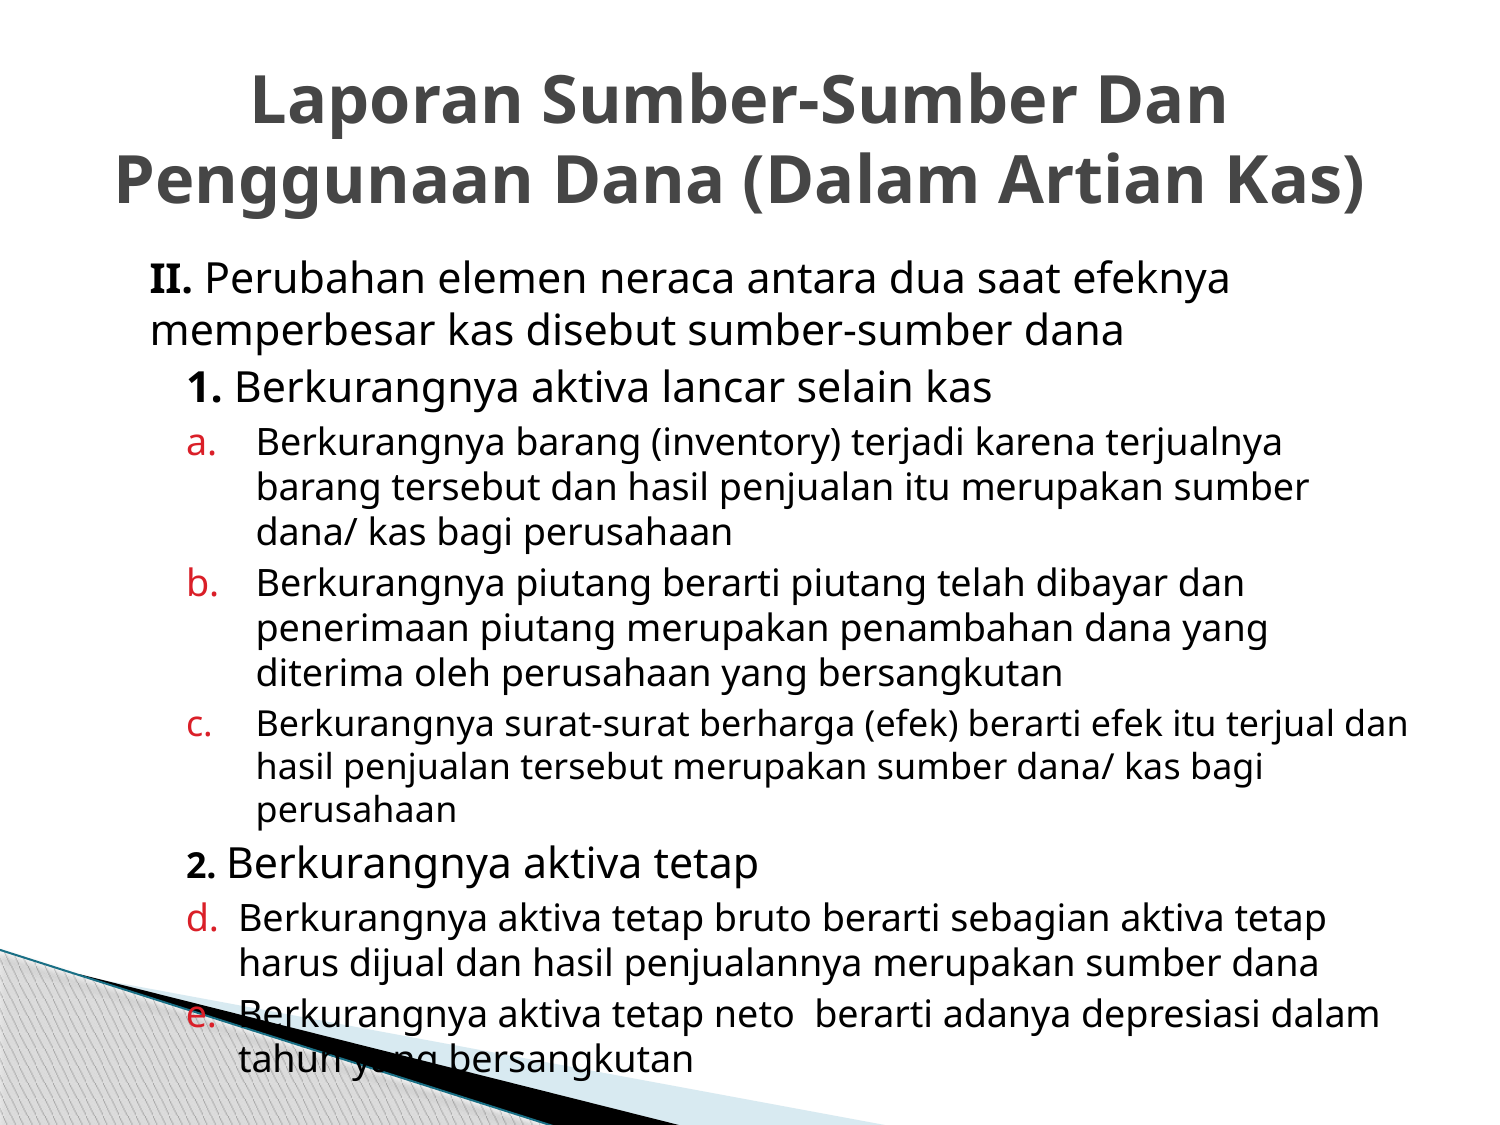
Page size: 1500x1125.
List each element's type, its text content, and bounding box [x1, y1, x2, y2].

title Laporan Sumber-Sumber Dan Penggunaan Dana (Dalam Artian Kas) [64, 42, 1415, 231]
list II. Perubahan elemen neraca antara dua saat efeknya memperbesar kas disebut sumber-sumber dana 1. Berkurangnya aktiva lancar selain kas Berkurangnya barang (inventory) terjadi karena terjualnya barang tersebut dan hasil penjualan itu merupakan sumber dana/ kas bagi perusahaan Berkurangnya piutang berarti piutang telah dibayar dan penerimaan piutang merupakan penambahan dana yang diterima oleh perusahaan yang bersangkutan Berkurangnya surat-surat berharga (efek) berarti efek itu terjual dan hasil penjualan tersebut merupakan sumber dana/ kas bagi perusahaan 2. Berkurangnya aktiva tetap Berkurangnya aktiva tetap bruto berarti sebagian aktiva tetap harus dijual dan hasil penjualannya merupakan sumber dana Berkurangnya aktiva tetap neto berarti adanya depresiasi dalam tahun yang bersangkutan [75, 243, 1425, 1106]
